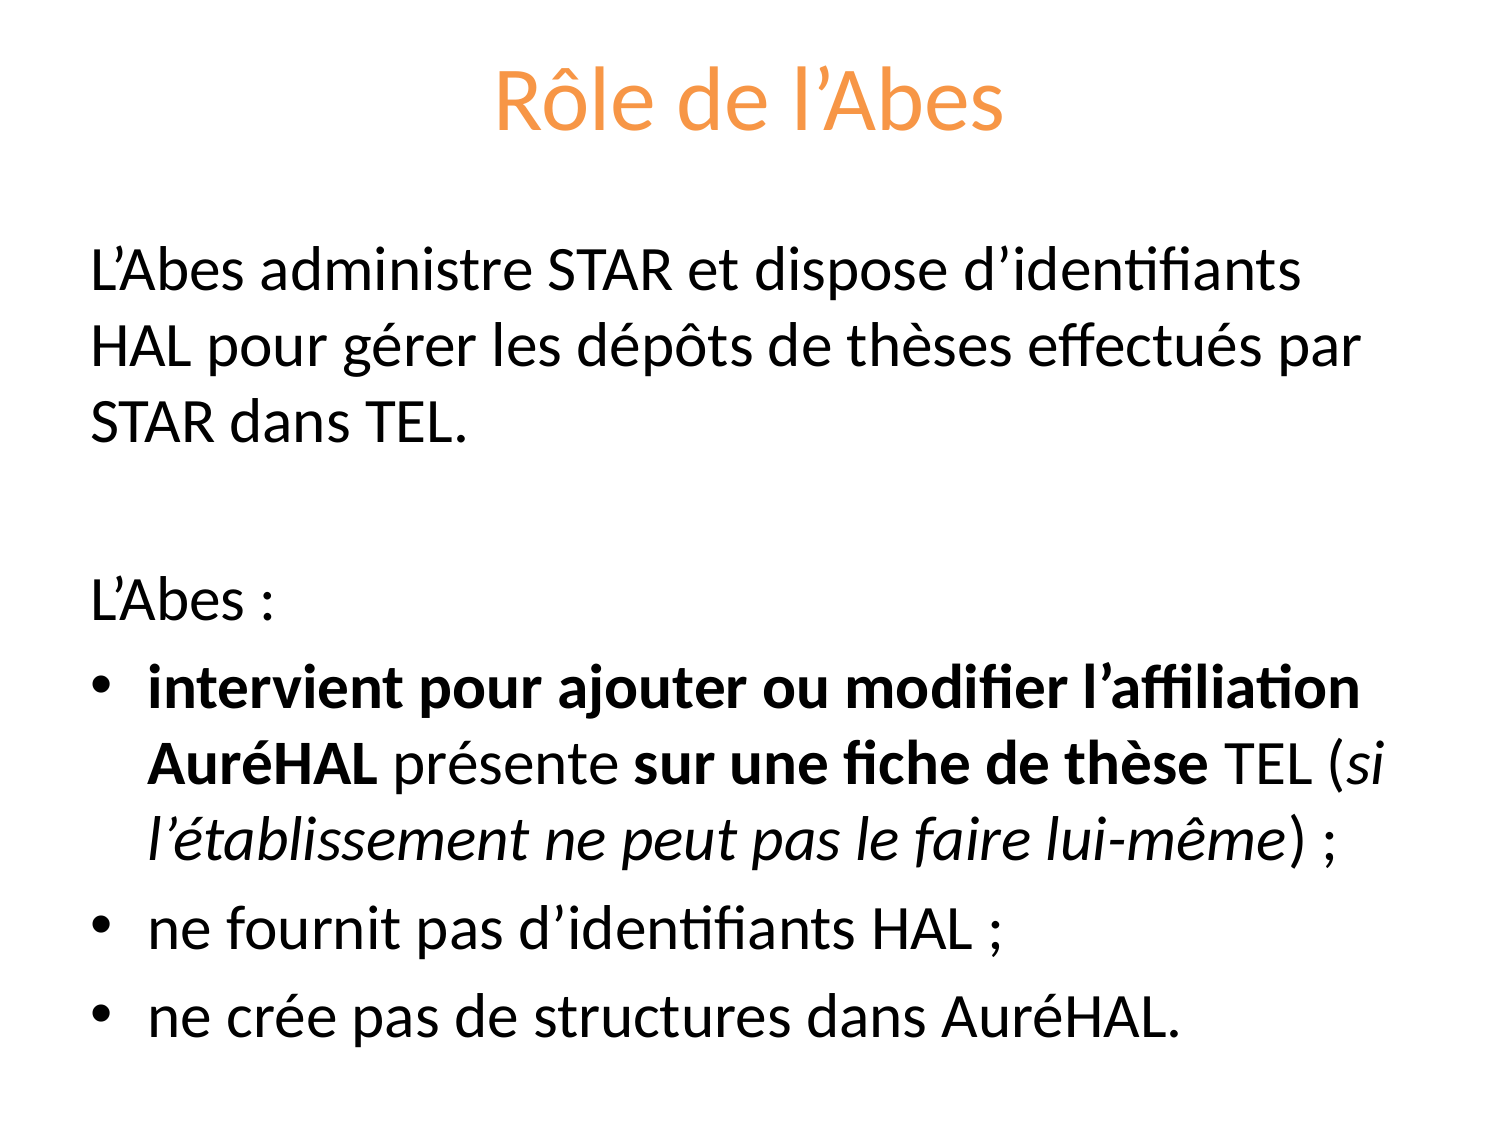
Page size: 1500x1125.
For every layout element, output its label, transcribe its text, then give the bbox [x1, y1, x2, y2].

list L’Abes administre STAR et dispose d’identifiants HAL pour gérer les dépôts de thèses effectués par STAR dans TEL. L’Abes : intervient pour ajouter ou modifier l’affiliation AuréHAL présente sur une fiche de thèse TEL (si l’établissement ne peut pas le faire lui-même) ; ne fournit pas d’identifiants HAL ; ne crée pas de structures dans AuréHAL. [75, 219, 1425, 1094]
title Rôle de l’Abes [0, 0, 1500, 188]
